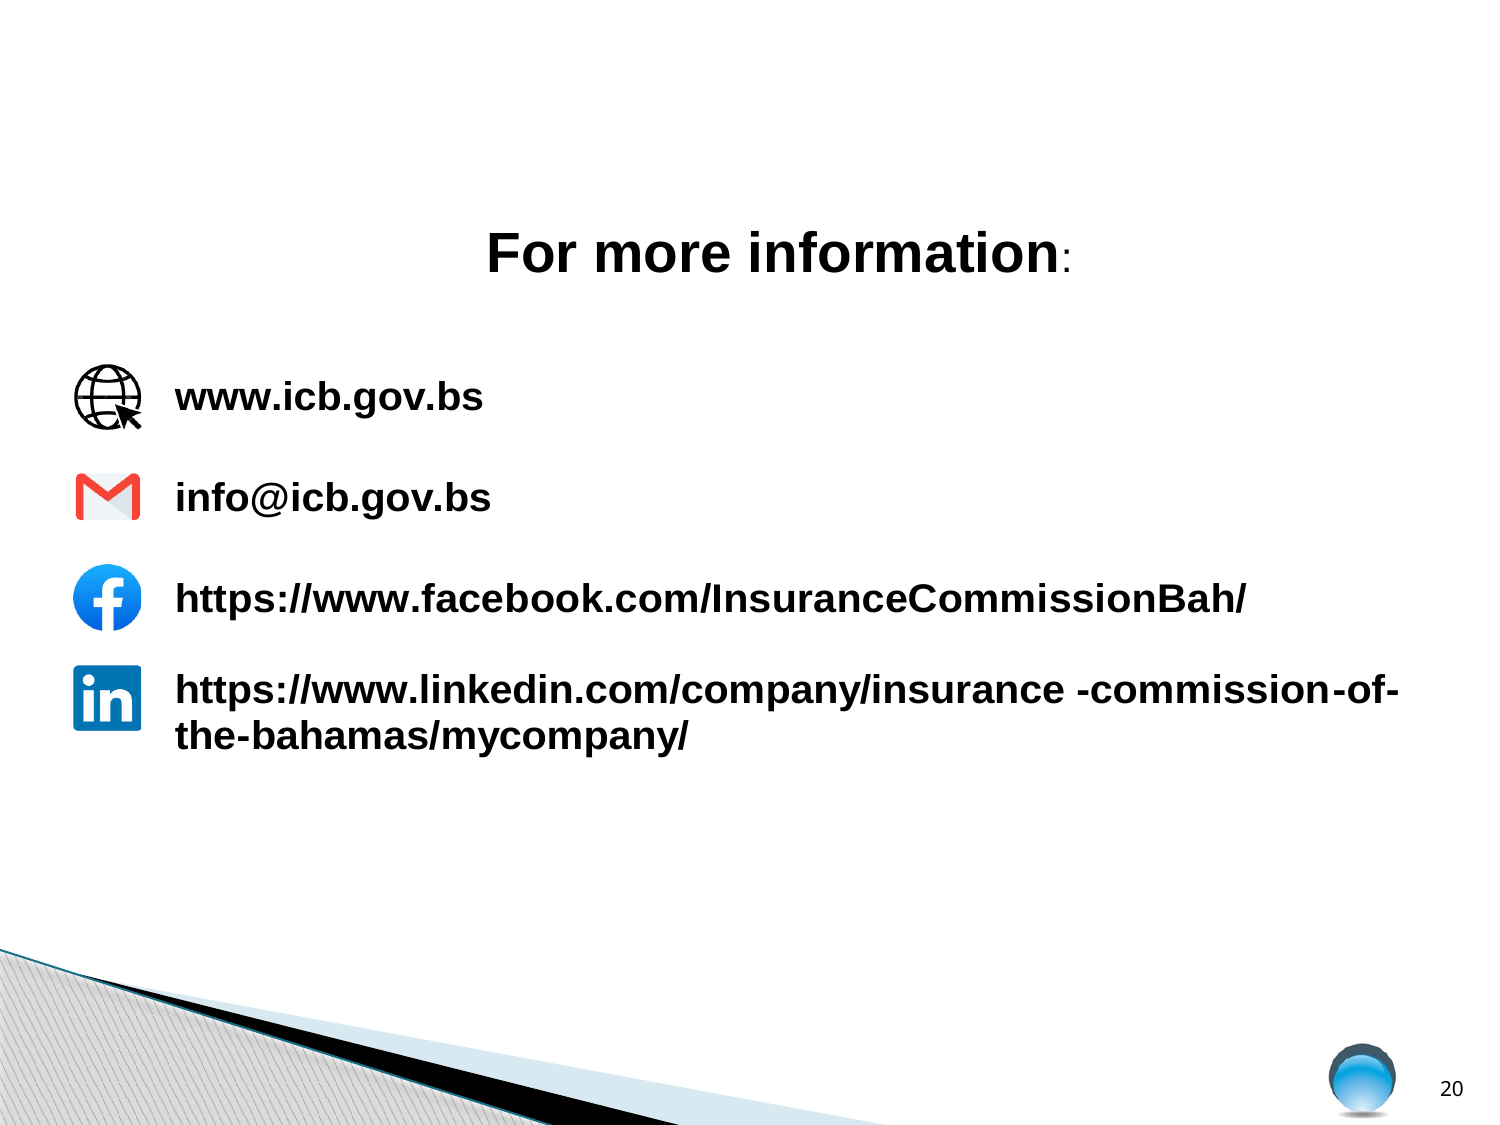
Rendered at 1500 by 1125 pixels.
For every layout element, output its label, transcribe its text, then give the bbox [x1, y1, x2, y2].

picture [54, 360, 1446, 765]
list For more information: [17, 194, 1482, 293]
slide_number 20 [1418, 1051, 1479, 1112]
picture [1320, 1040, 1400, 1119]
